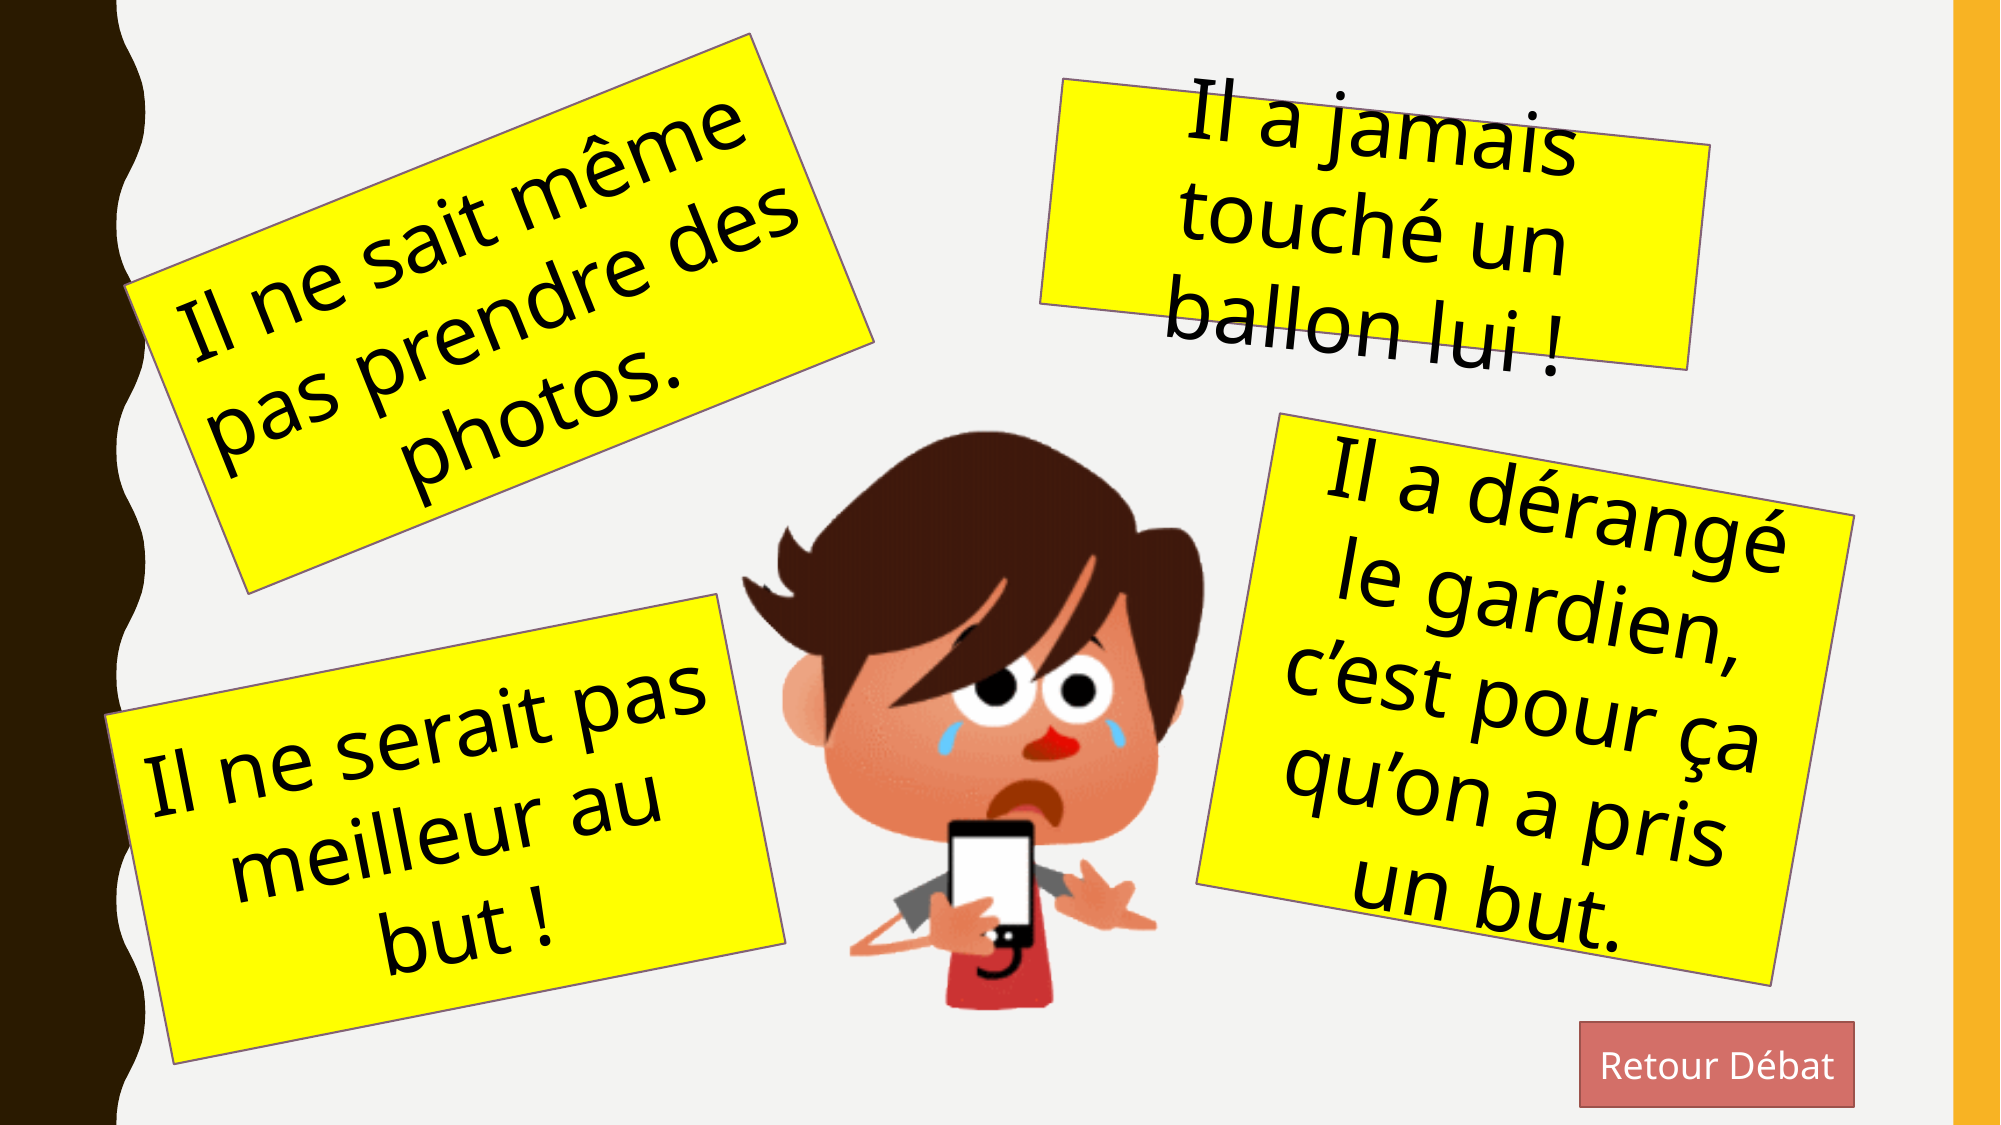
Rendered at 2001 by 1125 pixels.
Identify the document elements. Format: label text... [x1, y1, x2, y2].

picture [713, 384, 1222, 1125]
text_box Il ne serait pas meilleur au but ! [103, 593, 713, 1066]
text_box Il a jamais touché un ballon lui ! [1038, 77, 1712, 371]
text_box Retour Débat [1579, 1021, 1855, 1108]
text_box Il a dérangé le gardien, c’est pour ça qu’on a pris un but. [1222, 412, 1856, 988]
text_box Il ne sait même pas prendre des photos. [123, 32, 876, 595]
